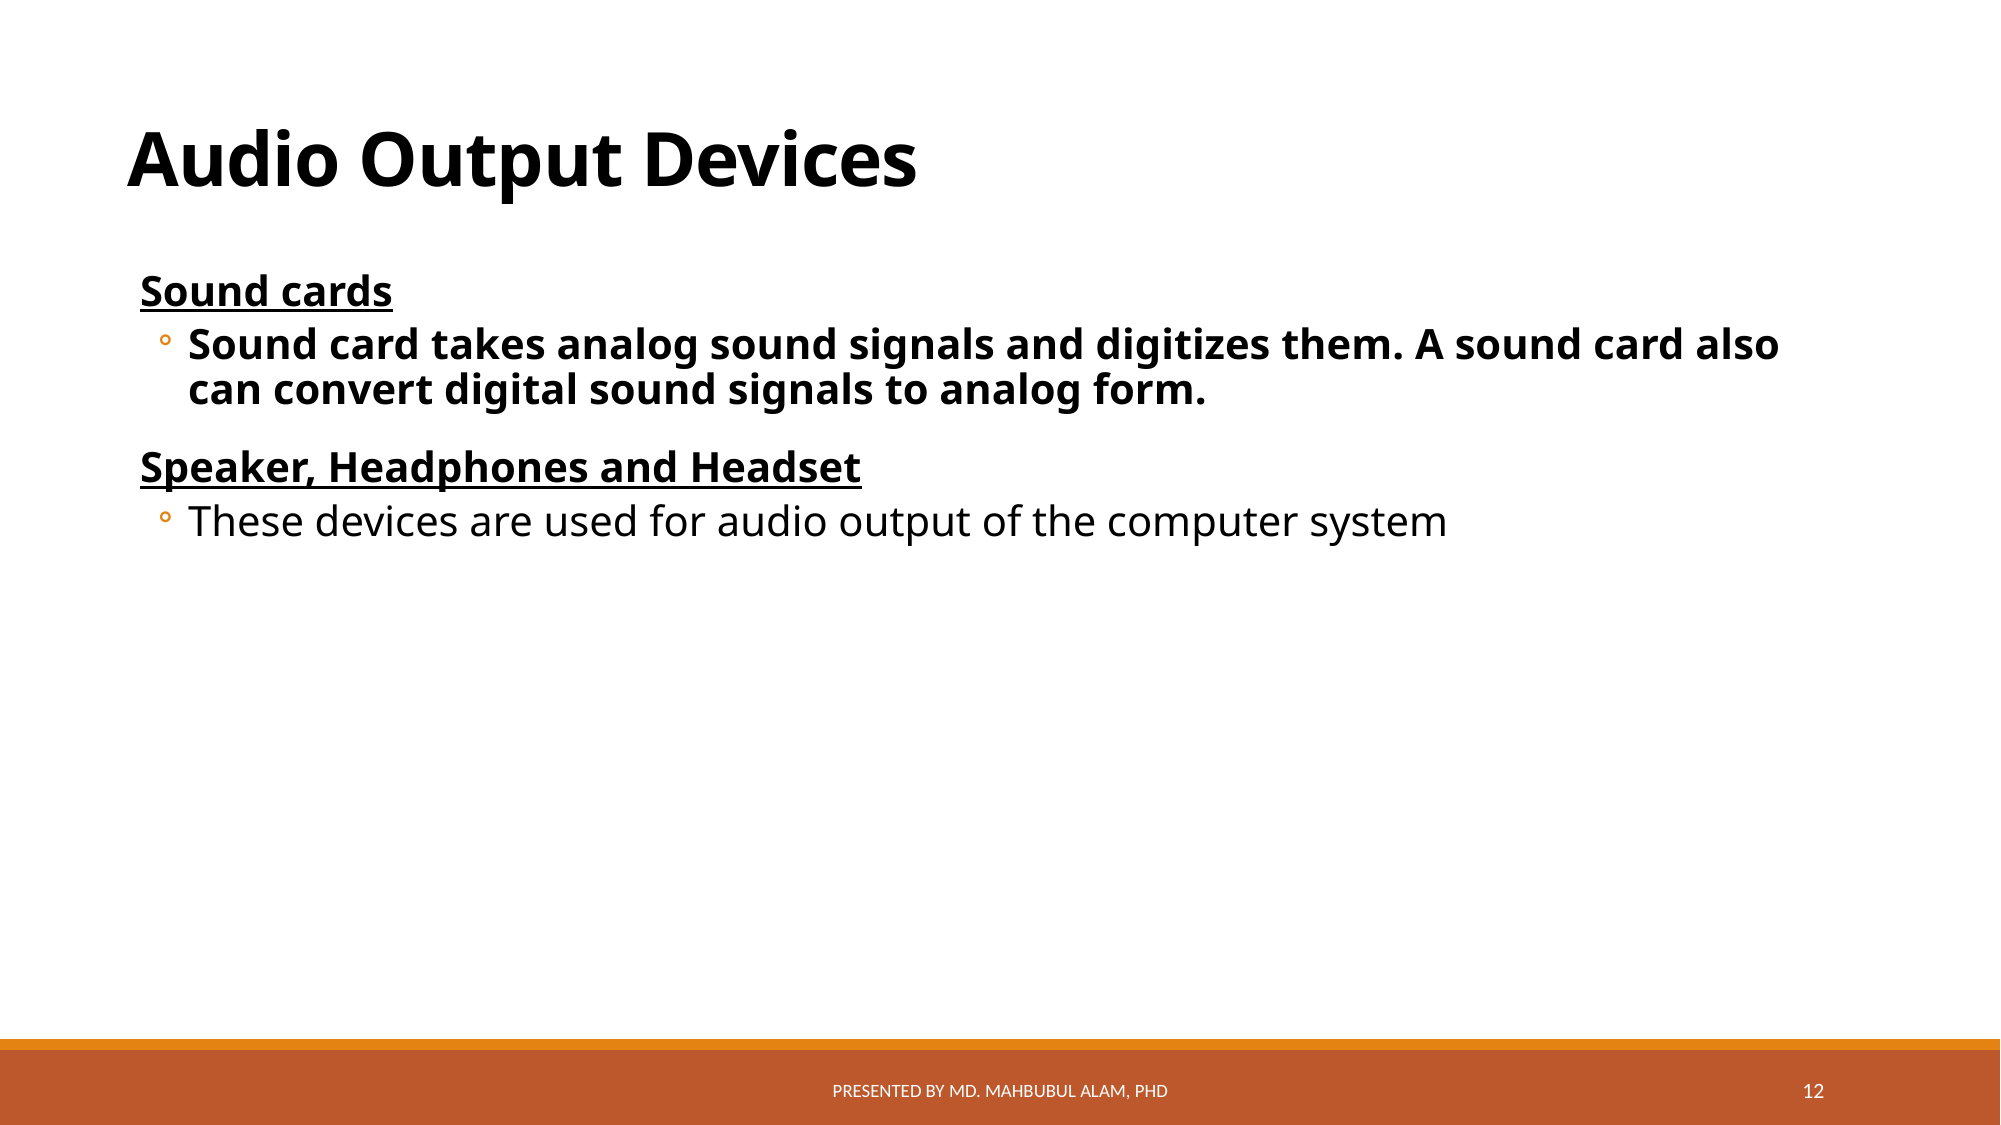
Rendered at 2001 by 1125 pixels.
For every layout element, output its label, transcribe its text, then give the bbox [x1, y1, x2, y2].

title Audio Output Devices [112, 99, 1830, 210]
slide_number 12 [1624, 1059, 1840, 1120]
list Sound cards Sound card takes analog sound signals and digitizes them. A sound card also can convert digital sound signals to analog form. Speaker, Headphones and Headset These devices are used for audio output of the computer system [125, 262, 1830, 963]
footer Presented by Md. Mahbubul Alam, PhD [604, 1059, 1396, 1120]
